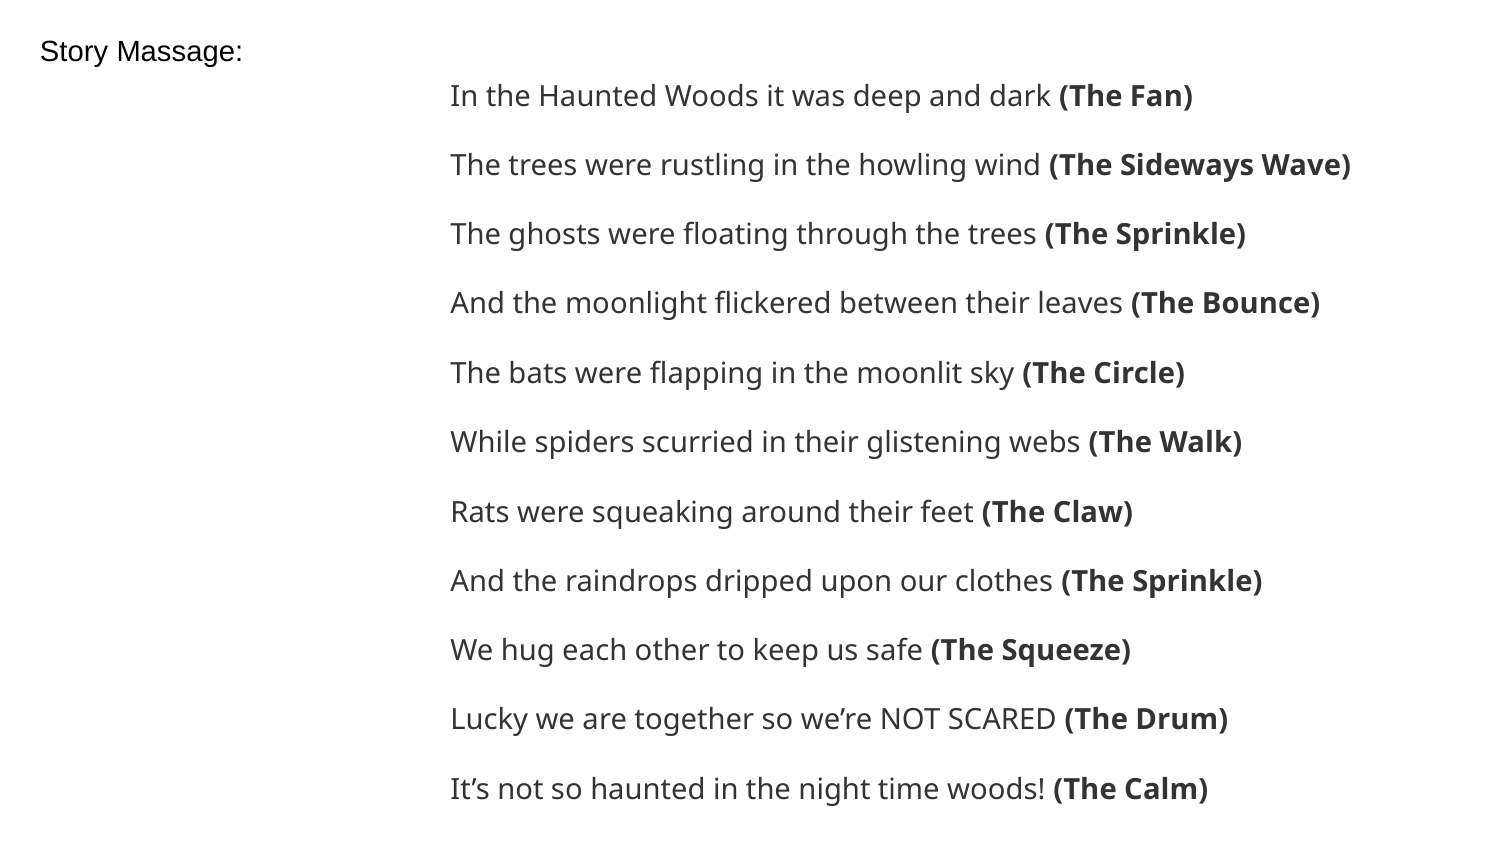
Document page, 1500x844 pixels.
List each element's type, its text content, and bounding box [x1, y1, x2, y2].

text_box Story Massage: [25, 25, 463, 76]
text_box In the Haunted Woods it was deep and dark (The Fan) The trees were rustling in the howling wind (The Sideways Wave) The ghosts were floating through the trees (The Sprinkle) And the moonlight flickered between their leaves (The Bounce) The bats were flapping in the moonlit sky (The Circle) While spiders scurried in their glistening webs (The Walk) Rats were squeaking around their feet (The Claw) And the raindrops dripped upon our clothes (The Sprinkle) We hug each other to keep us safe (The Squeeze) Lucky we are together so we’re NOT SCARED (The Drum) It’s not so haunted in the night time woods! (The Calm) [435, 64, 1500, 813]
